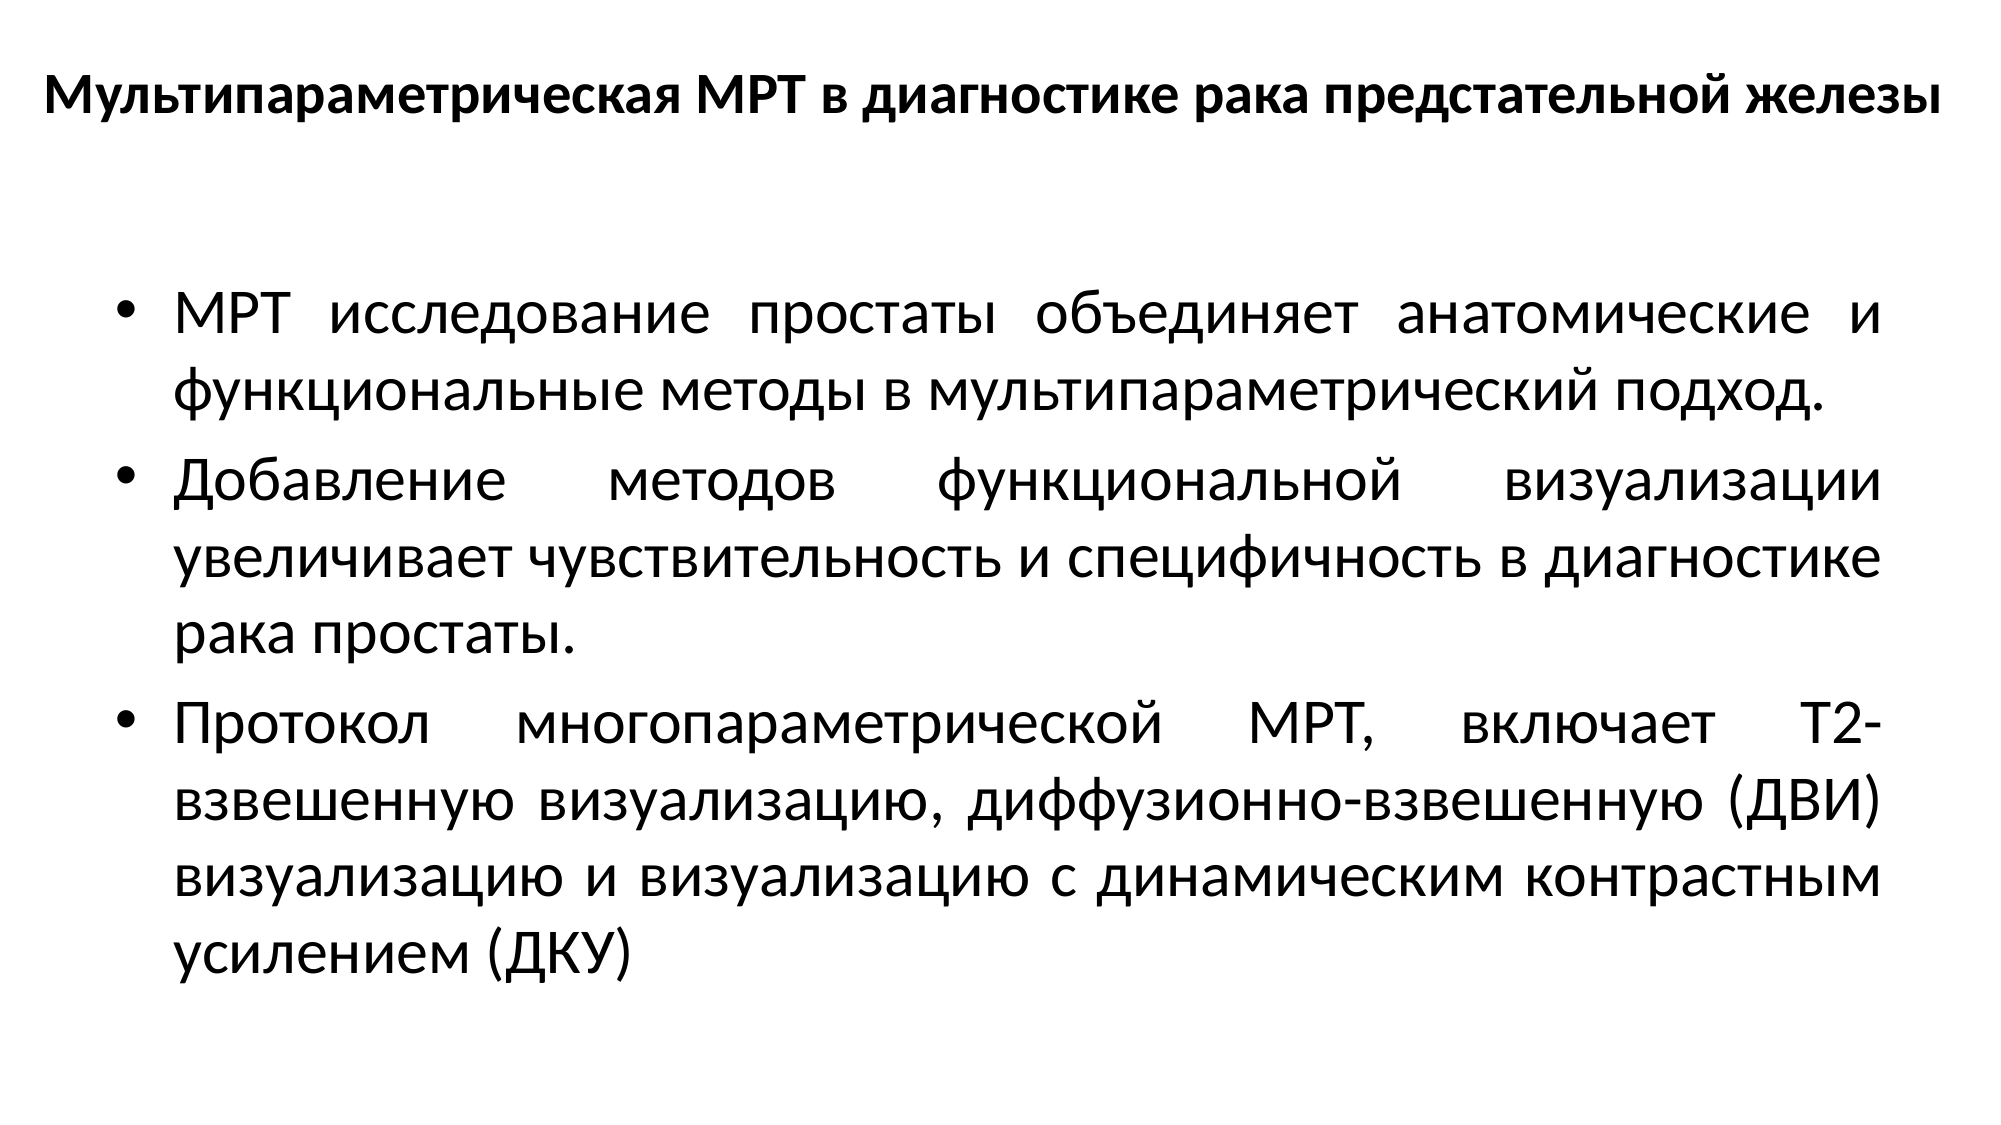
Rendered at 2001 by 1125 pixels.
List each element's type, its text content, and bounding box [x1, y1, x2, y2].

list МРТ исследование простаты объединяет анатомические и функциональные методы в мультипараметрический подход. Добавление методов функциональной визуализации увеличивает чувствительность и специфичность в диагностике рака простаты. Протокол многопараметрической МРТ, включает Т2-взвешенную визуализацию, диффузионно-взвешенную (ДВИ) визуализацию и визуализацию с динамическим контрастным усилением (ДКУ) [99, 262, 1900, 1005]
title Мультипараметрическая МРТ в диагностике рака предстательной железы [16, 12, 1975, 168]
